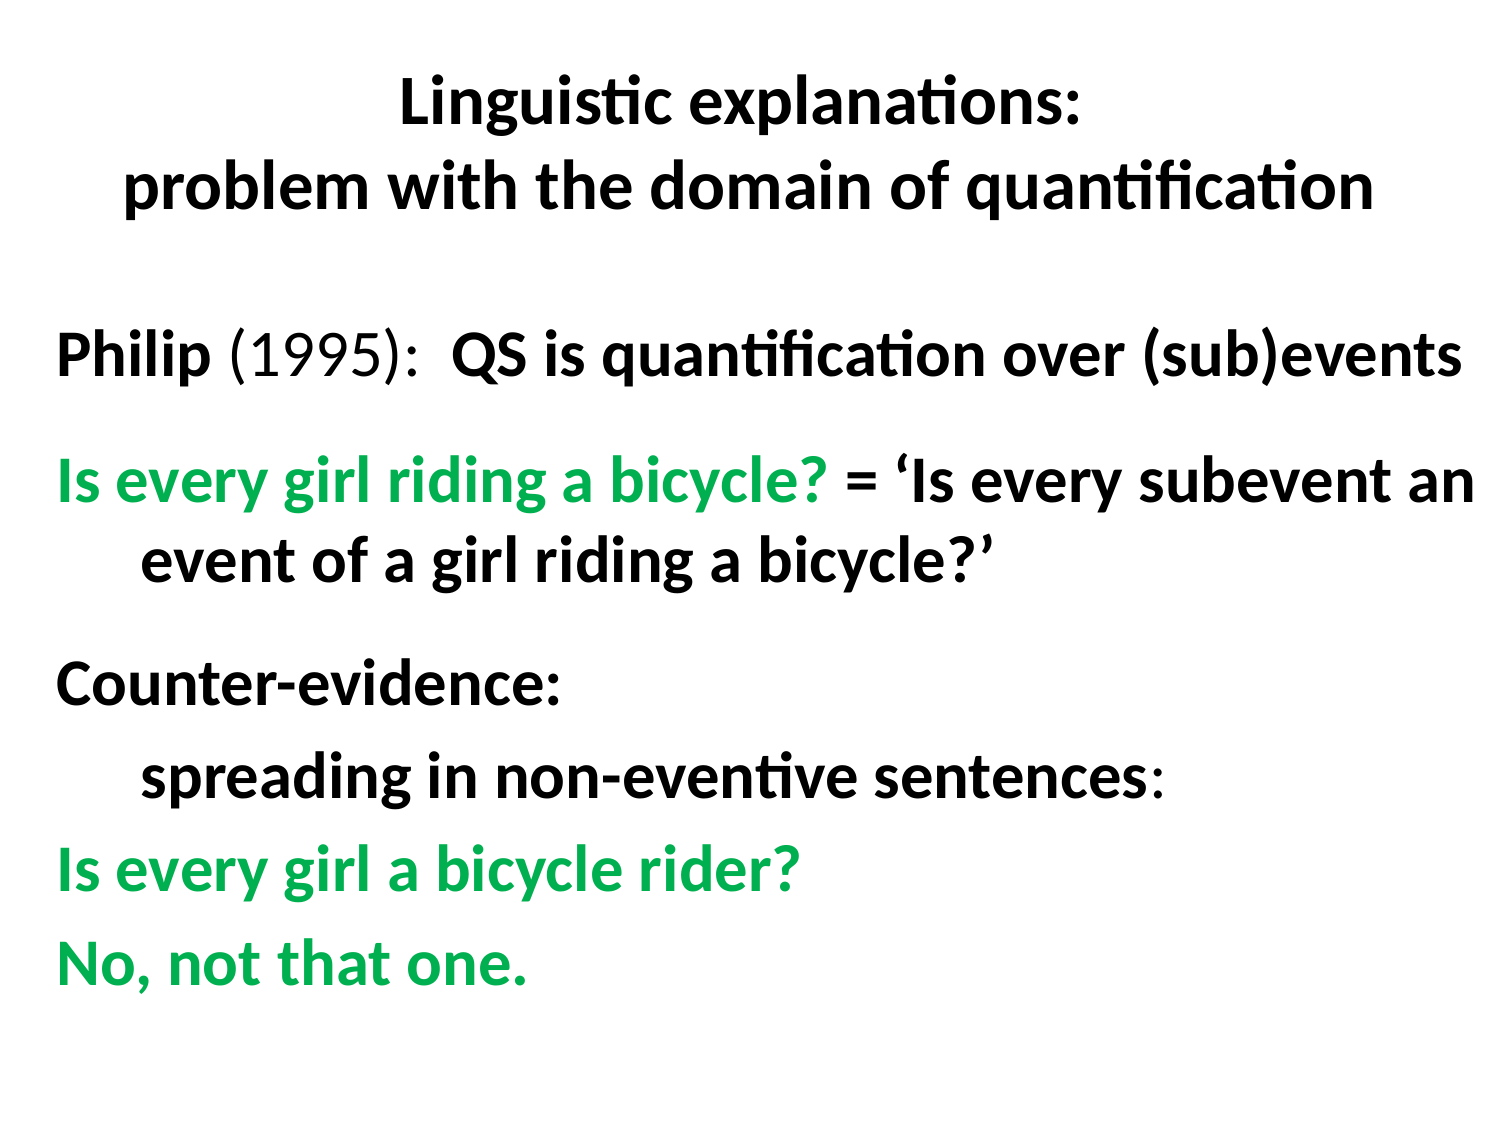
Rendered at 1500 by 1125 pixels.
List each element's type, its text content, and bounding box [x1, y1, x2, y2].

list Philip (1995): QS is quantification over (sub)events Is every girl riding a bicycle? = ‘Is every subevent an event of a girl riding a bicycle?’ Counter-evidence: spreading in non-eventive sentences: Is every girl a bicycle rider? No, not that one. [41, 302, 1500, 1069]
title Linguistic explanations: problem with the domain of quantification [29, 45, 1471, 233]
